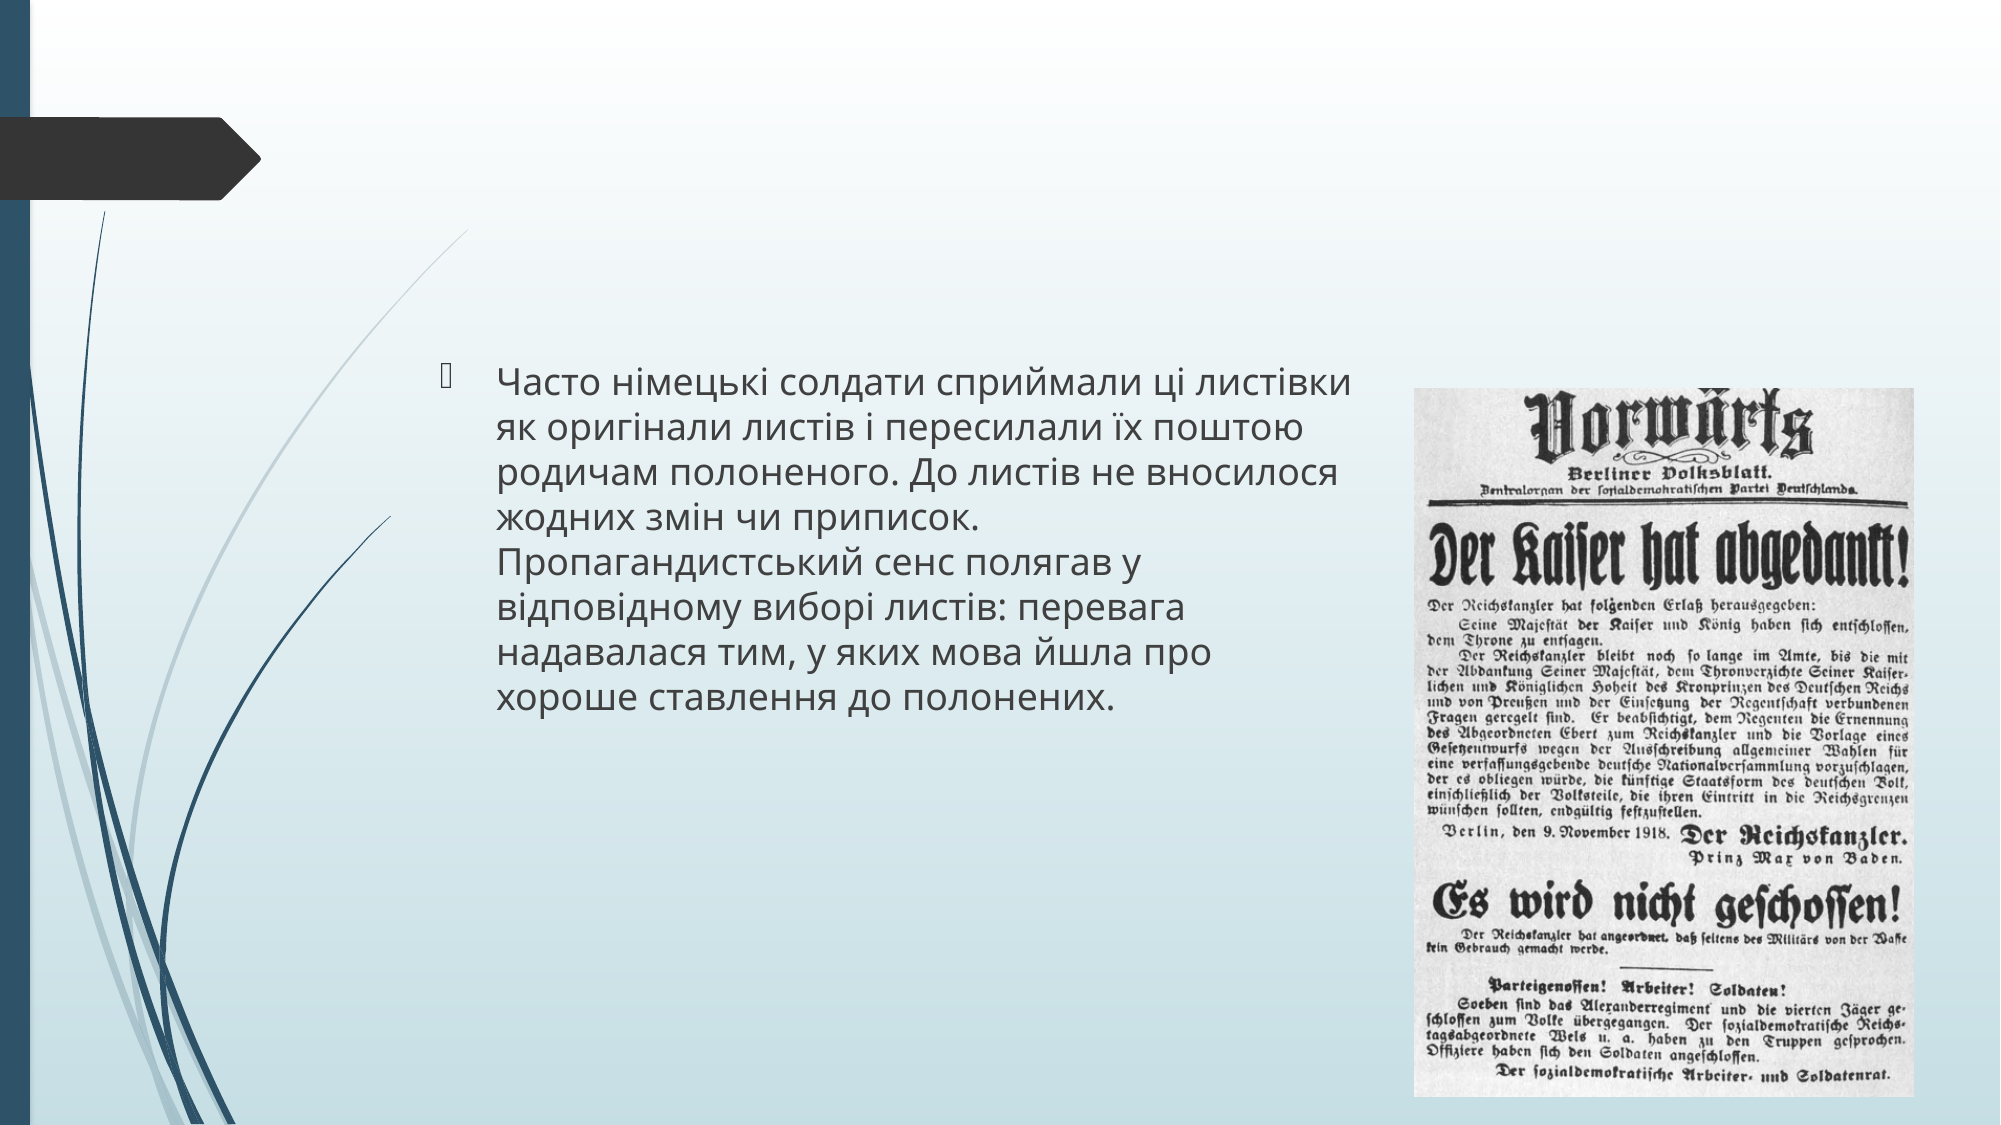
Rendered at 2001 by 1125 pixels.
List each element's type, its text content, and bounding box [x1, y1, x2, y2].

picture [1413, 388, 1914, 1098]
list Часто німецькі солдати сприймали ці листівки як оригінали листів і пересилали їх поштою родичам полоненого. До листів не вносилося жодних змін чи приписок. Пропагандистський сенс полягав у відповідному виборі листів: перевага надавалася тим, у яких мова йшла про хороше ставлення до полонених. [424, 350, 1371, 970]
